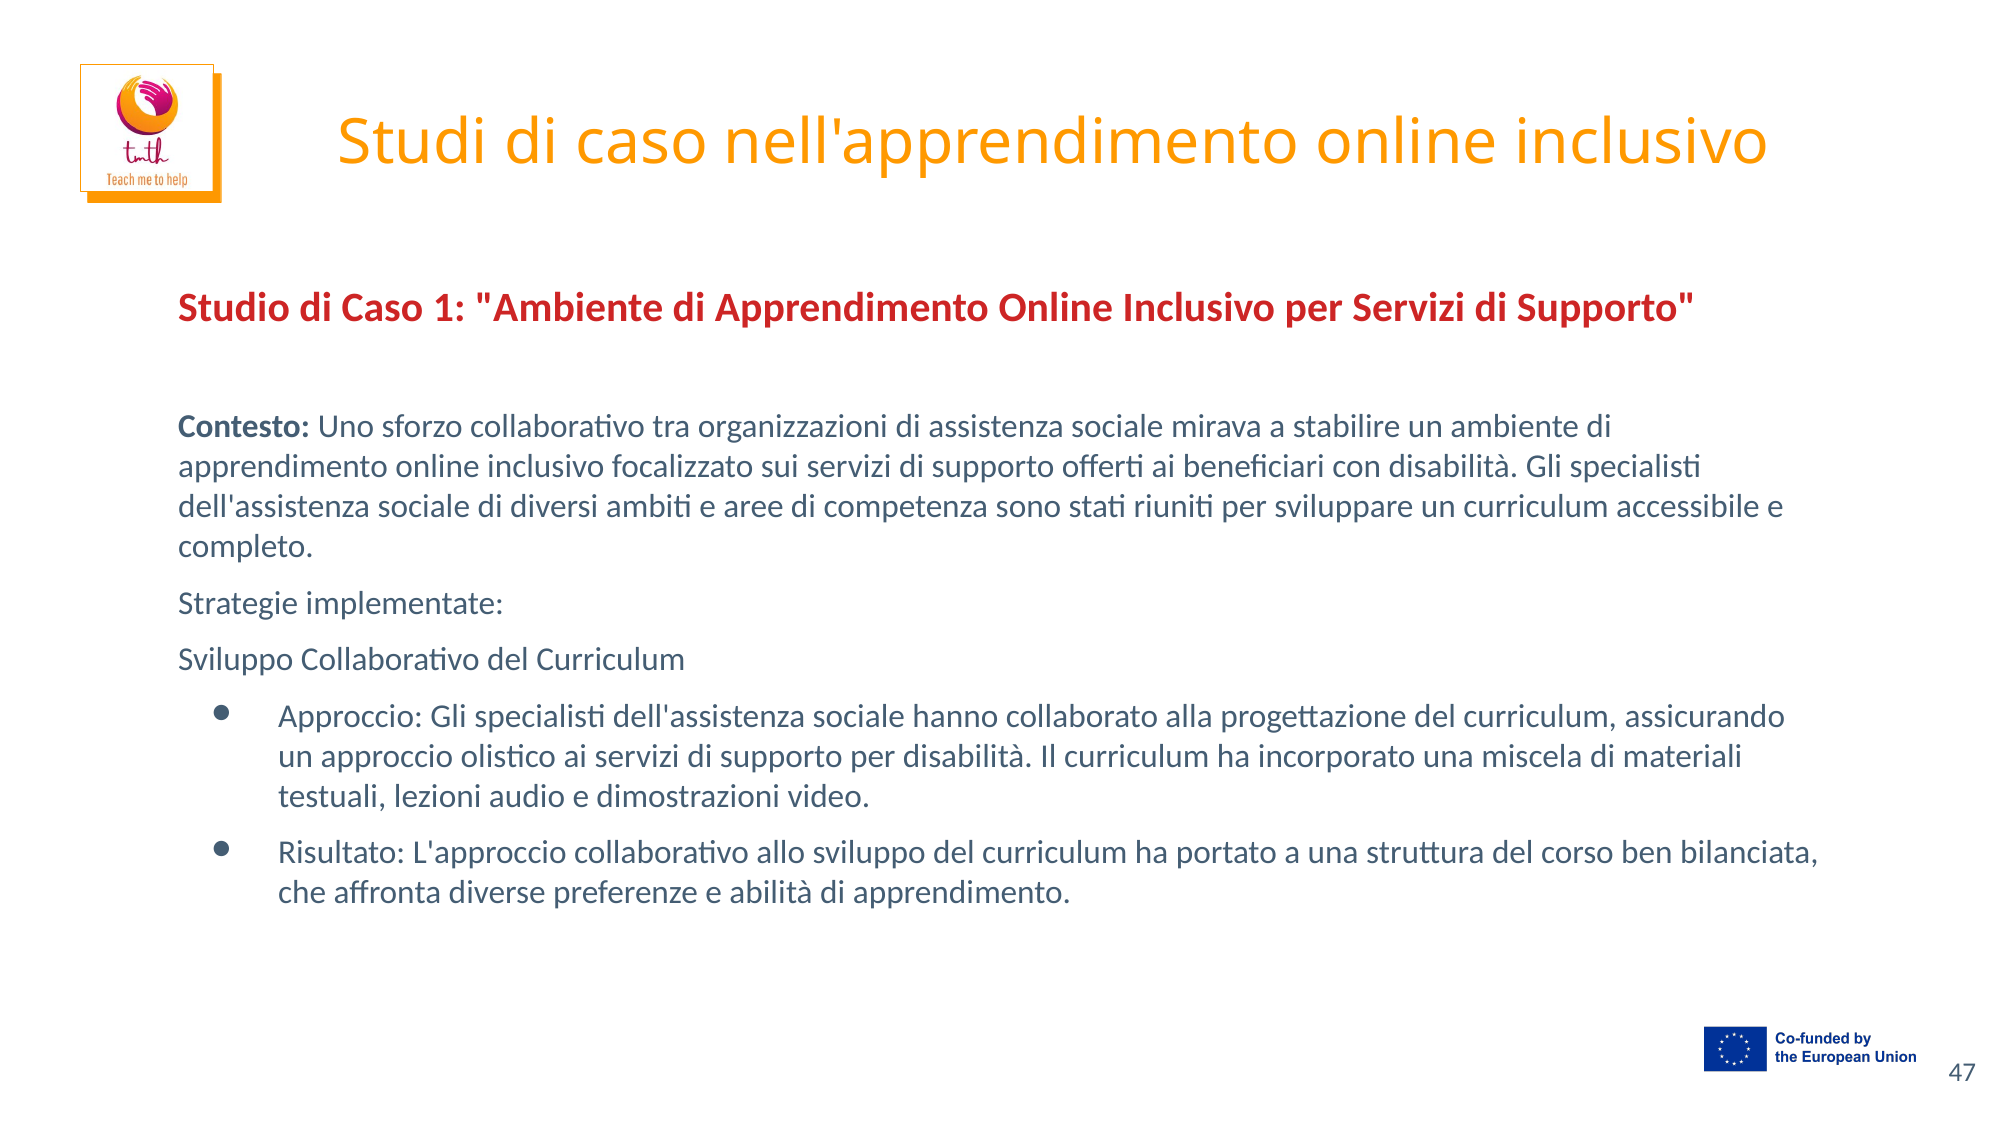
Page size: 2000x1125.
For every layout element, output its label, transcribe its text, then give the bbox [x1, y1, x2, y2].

list Studio di Caso 1: "Ambiente di Apprendimento Online Inclusivo per Servizi di Supporto" Contesto: Uno sforzo collaborativo tra organizzazioni di assistenza sociale mirava a stabilire un ambiente di apprendimento online inclusivo focalizzato sui servizi di supporto offerti ai beneficiari con disabilità. Gli specialisti dell'assistenza sociale di diversi ambiti e aree di competenza sono stati riuniti per sviluppare un curriculum accessibile e completo. Strategie implementate: Sviluppo Collaborativo del Curriculum Approccio: Gli specialisti dell'assistenza sociale hanno collaborato alla progettazione del curriculum, assicurando un approccio olistico ai servizi di supporto per disabilità. Il curriculum ha incorporato una miscela di materiali testuali, lezioni audio e dimostrazioni video. Risultato: L'approccio collaborativo allo sviluppo del curriculum ha portato a una struttura del corso ben bilanciata, che affronta diverse preferenze e abilità di apprendimento. [157, 252, 1842, 367]
slide_number ‹#› [1871, 1038, 1992, 1125]
picture [1704, 1023, 1919, 1075]
picture [81, 65, 213, 191]
title Studi di caso nell'apprendimento online inclusivo [254, 76, 1855, 202]
